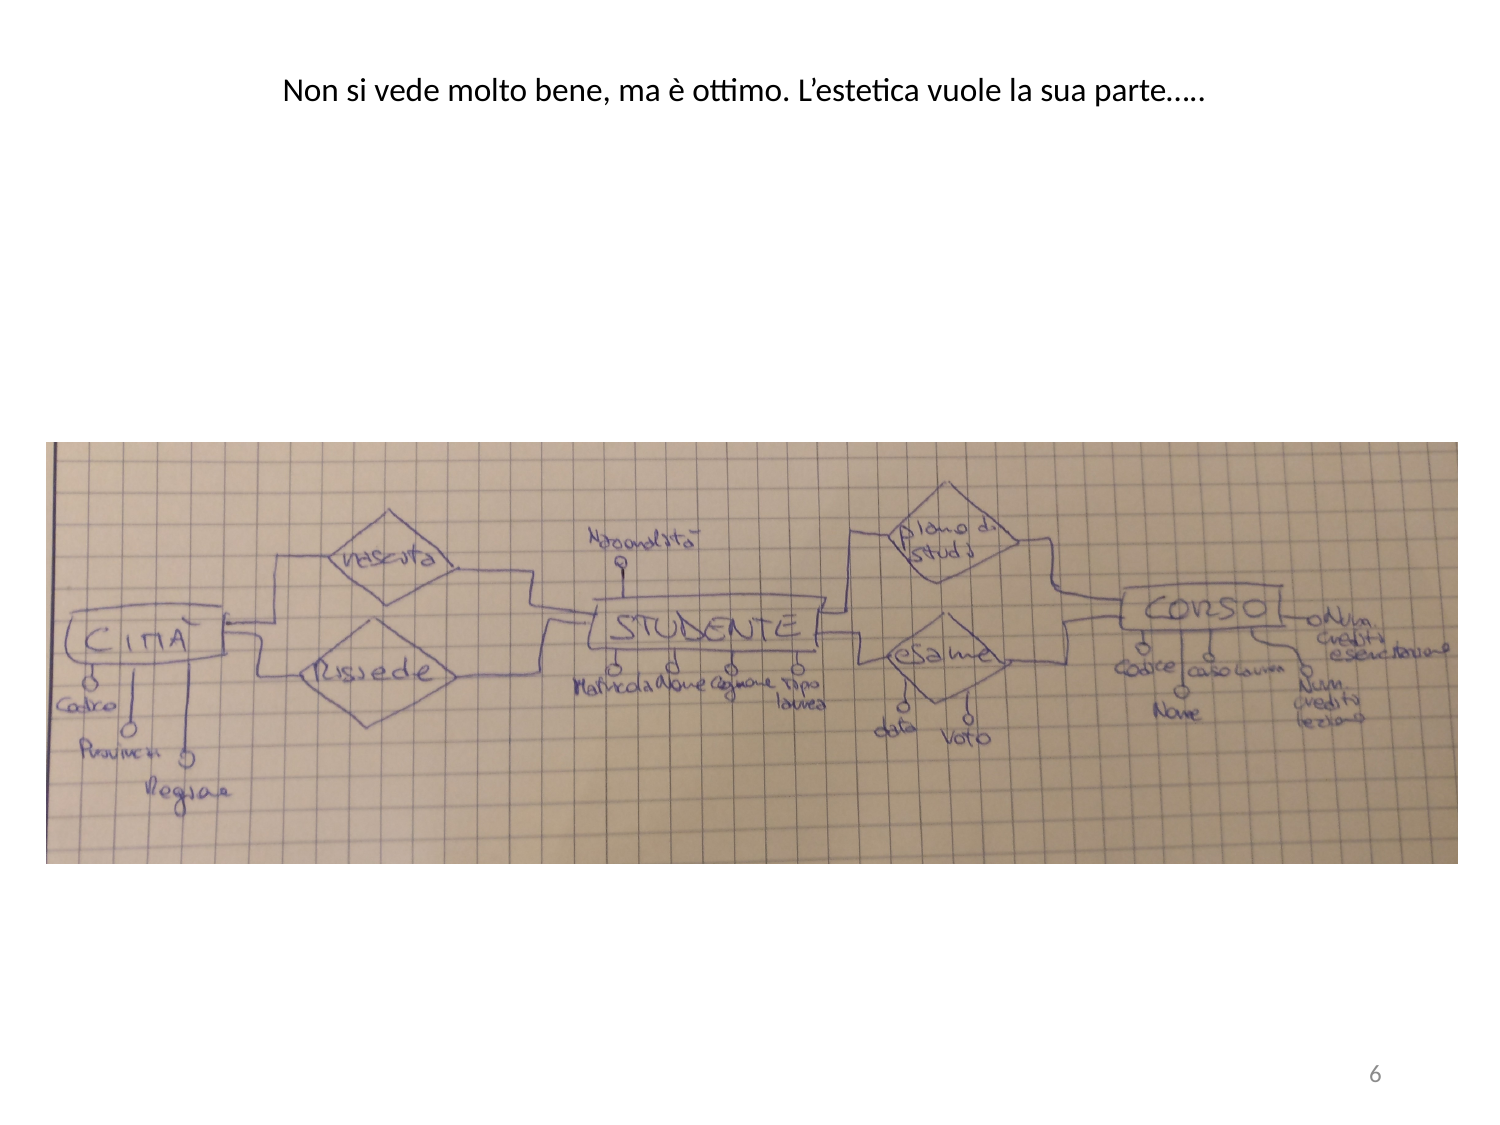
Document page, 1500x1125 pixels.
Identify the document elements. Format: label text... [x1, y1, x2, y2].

slide_number 6 [1059, 1042, 1397, 1103]
picture [46, 441, 1458, 864]
title Non si vede molto bene, ma è ottimo. L’estetica vuole la sua parte….. [32, 30, 1458, 151]
